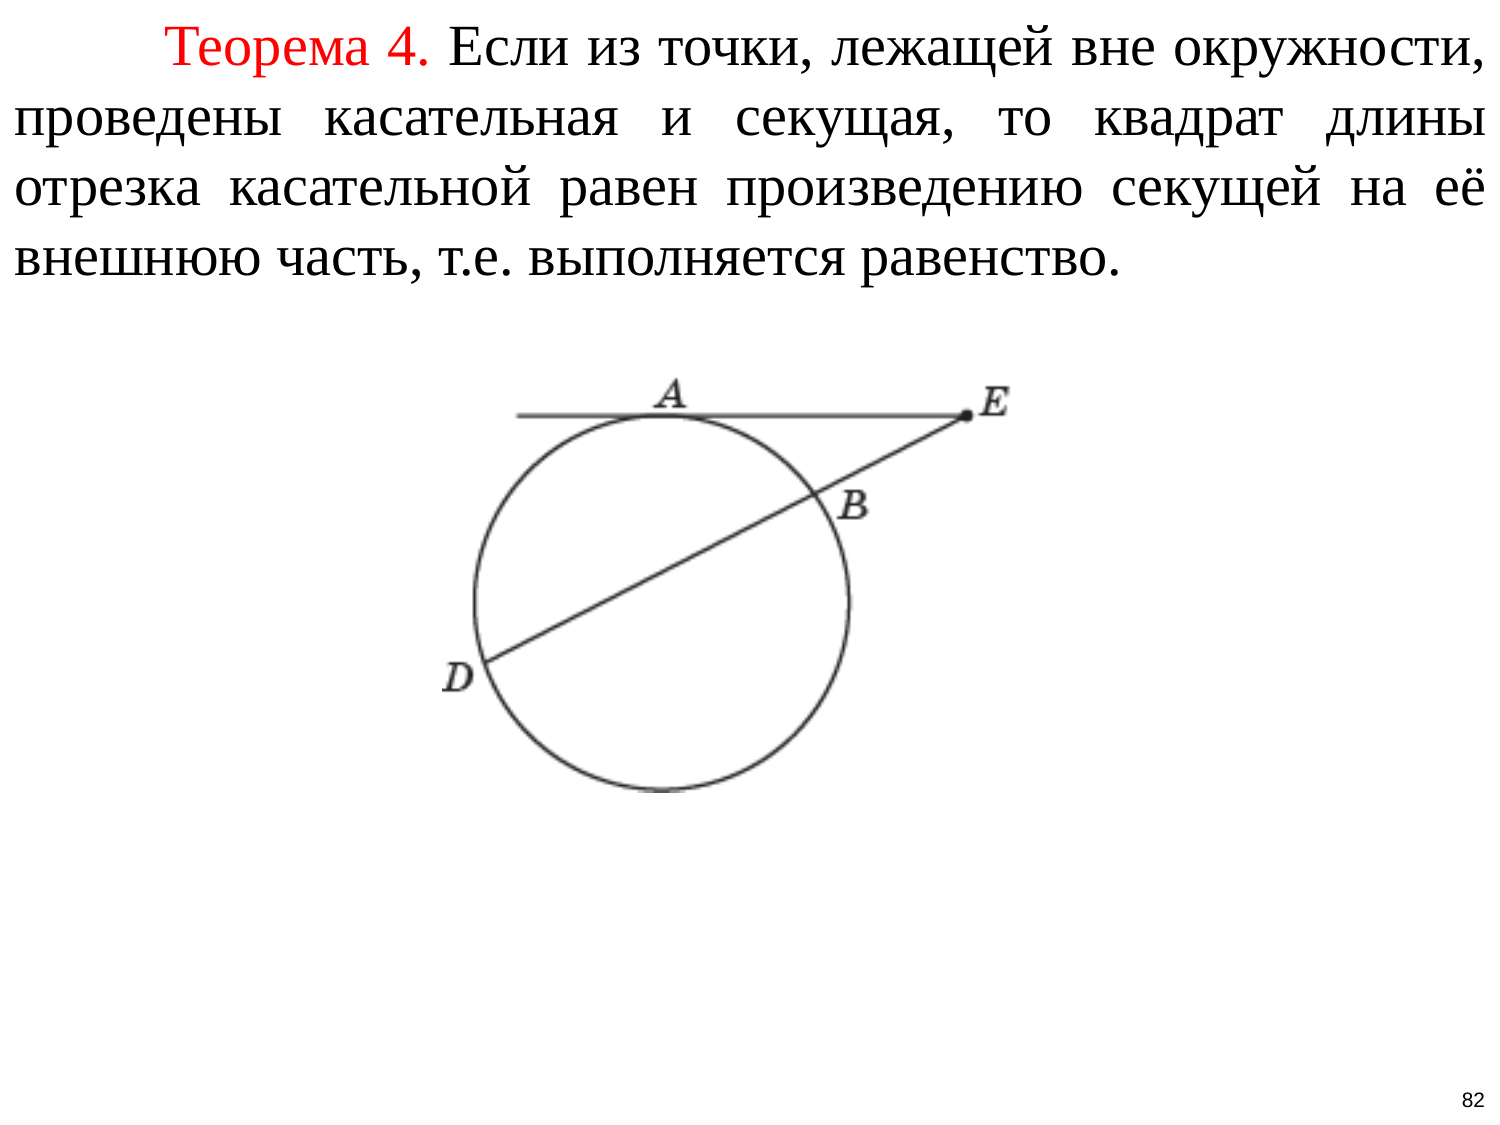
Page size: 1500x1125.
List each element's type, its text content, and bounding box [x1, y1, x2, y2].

text_box 82 [1417, 1079, 1500, 1125]
picture [442, 374, 1013, 794]
